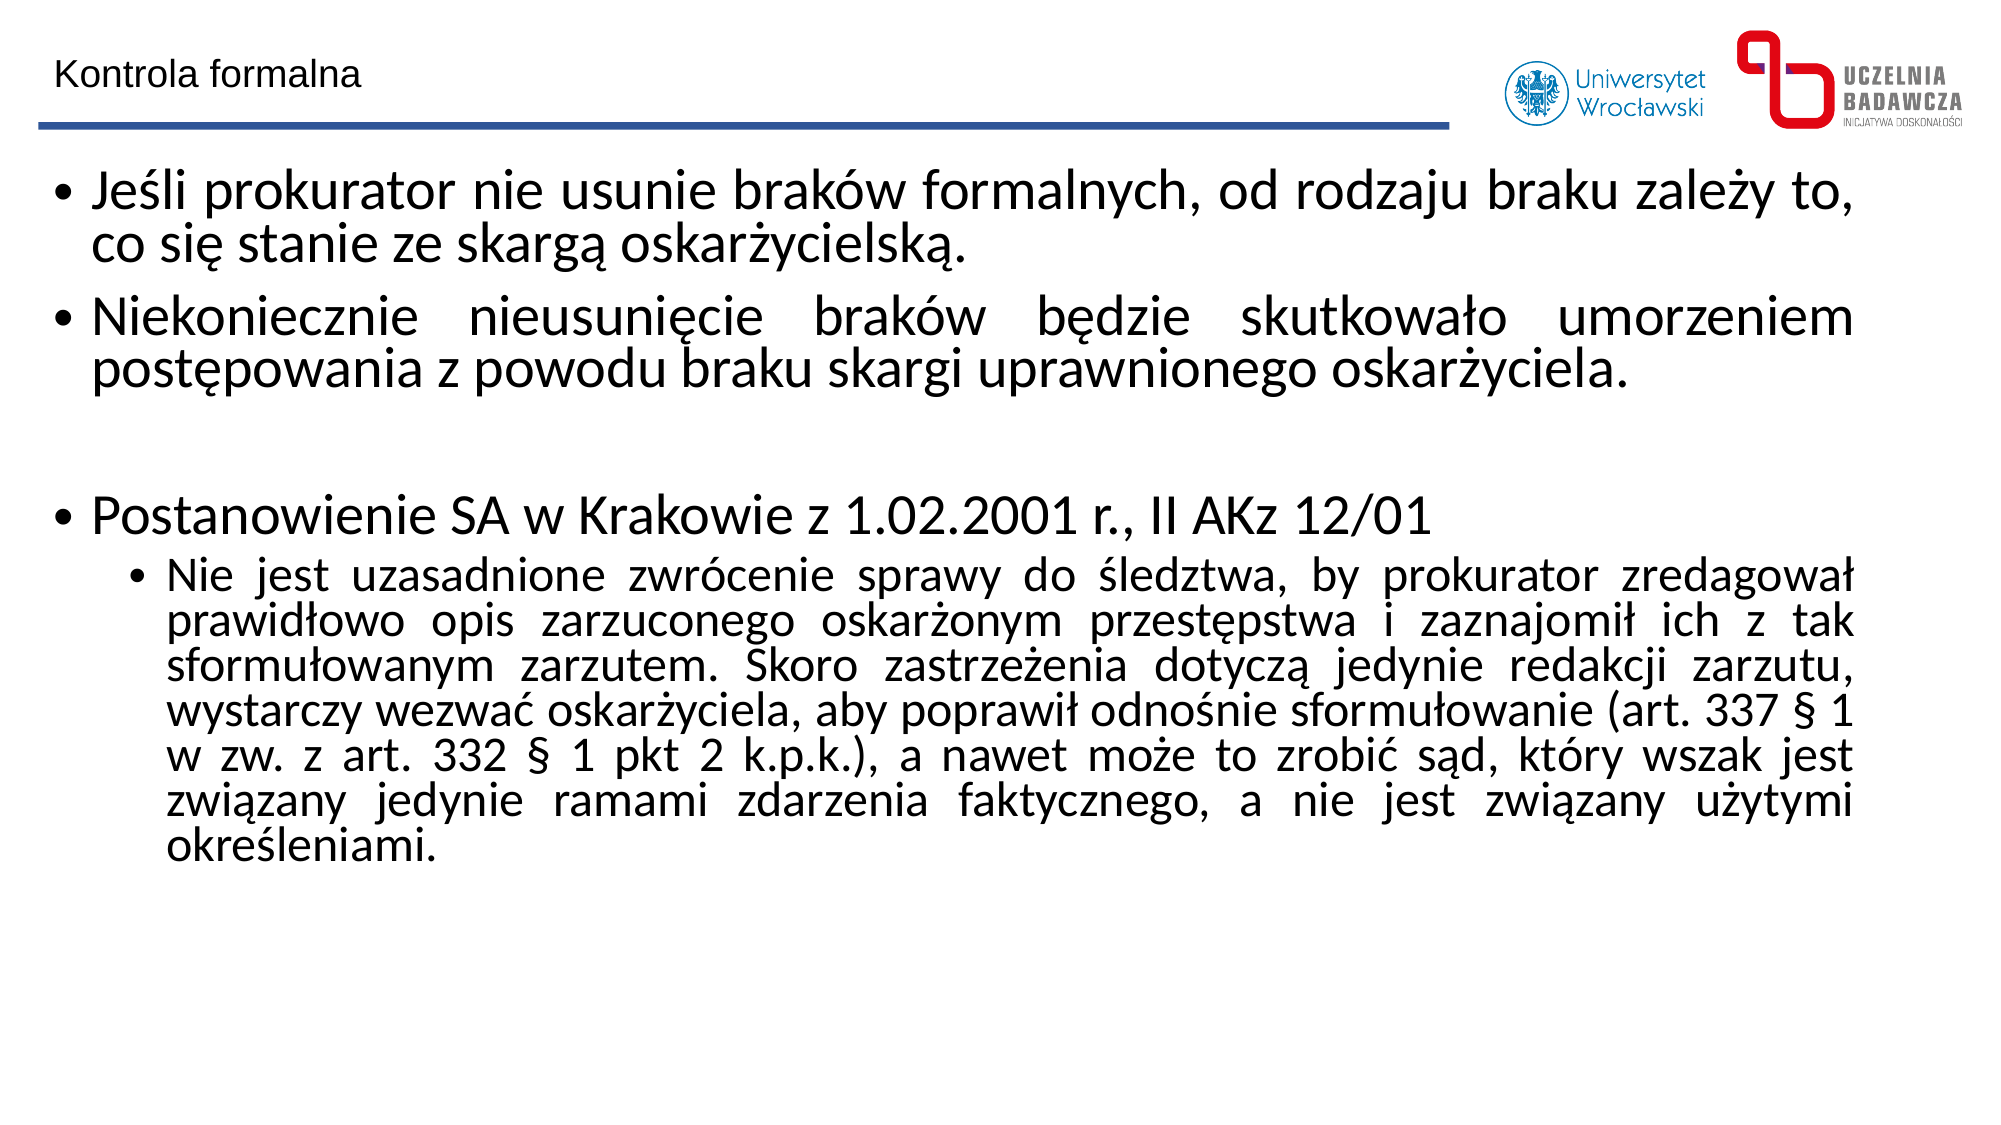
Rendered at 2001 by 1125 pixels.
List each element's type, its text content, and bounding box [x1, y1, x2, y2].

list Kontrola formalna [38, 48, 1437, 103]
picture [1489, 30, 1962, 129]
list Jeśli prokurator nie usunie braków formalnych, od rodzaju braku zależy to, co się stanie ze skargą oskarżycielską. Niekoniecznie nieusunięcie braków będzie skutkowało umorzeniem postępowania z powodu braku skargi uprawnionego oskarżyciela. Postanowienie SA w Krakowie z 1.02.2001 r., II AKz 12/01 Nie jest uzasadnione zwrócenie sprawy do śledztwa, by prokurator zredagował prawidłowo opis zarzuconego oskarżonym przestępstwa i zaznajomił ich z tak sformułowanym zarzutem. Skoro zastrzeżenia dotyczą jedynie redakcji zarzutu, wystarczy wezwać oskarżyciela, aby poprawił odnośnie sformułowanie (art. 337 § 1 w zw. z art. 332 § 1 pkt 2 k.p.k.), a nawet może to zrobić sąd, który wszak jest związany jedynie ramami zdarzenia faktycznego, a nie jest związany użytymi określeniami. [38, 160, 1871, 1077]
